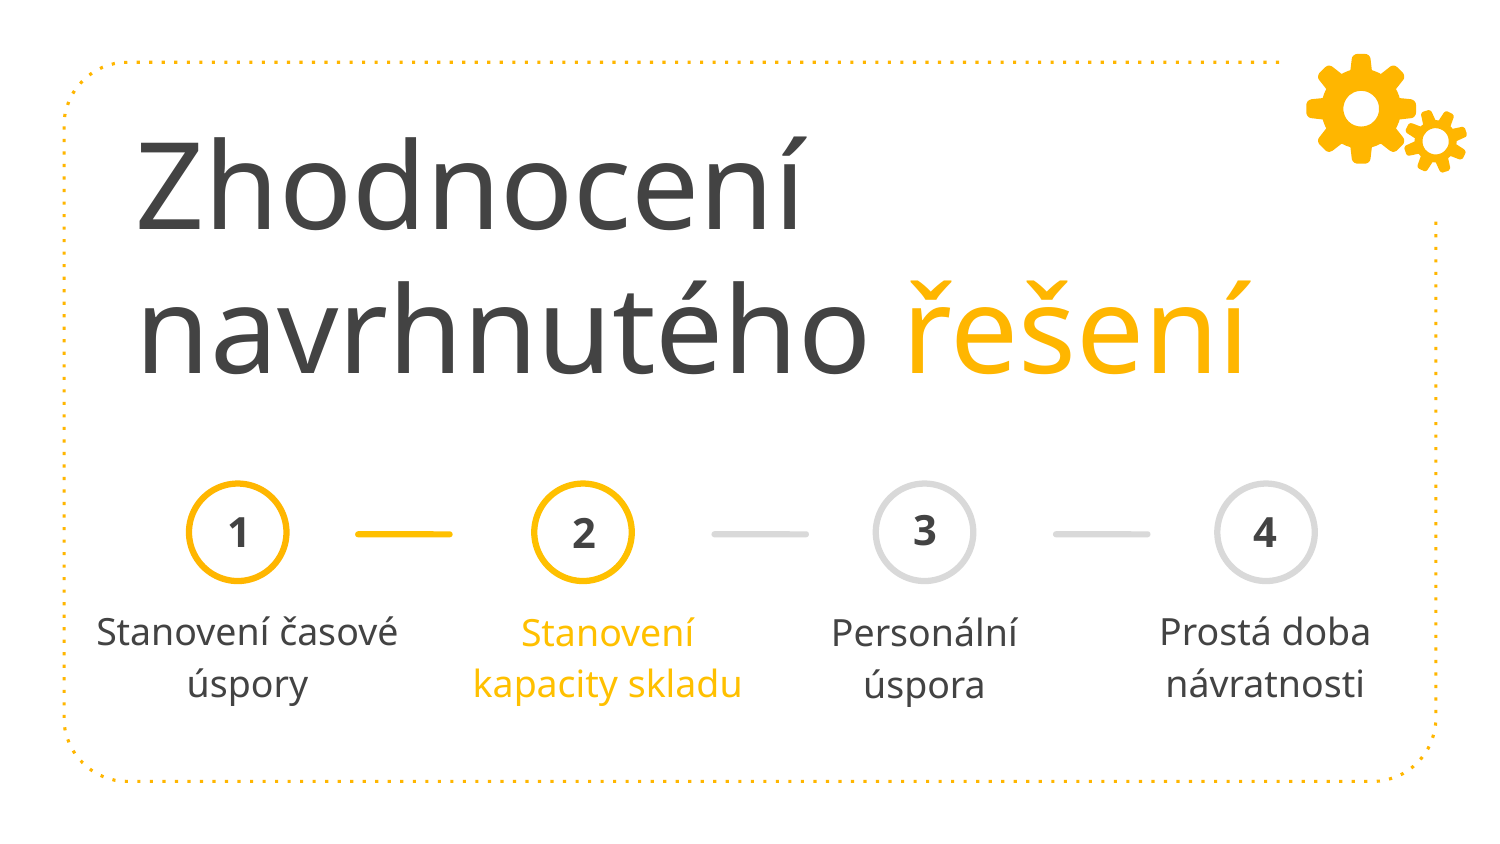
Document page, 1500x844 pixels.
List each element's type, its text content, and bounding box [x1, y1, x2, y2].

text_box [711, 531, 809, 538]
text_box 3 [889, 481, 962, 535]
text_box Personální úspora [784, 647, 1065, 722]
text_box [1306, 53, 1467, 173]
text_box [1217, 499, 1315, 582]
text_box [1052, 531, 1151, 538]
text_box Stanovení časové úspory [80, 599, 415, 721]
text_box Prostá doba návratnosti [1125, 646, 1406, 721]
text_box [199, 563, 276, 582]
text_box Stanovení kapacity skladu [444, 647, 771, 721]
title Zhodnocení navrhnutého řešení [120, 93, 1412, 234]
text_box 2 [536, 484, 634, 537]
text_box [875, 498, 974, 582]
text_box [355, 531, 453, 538]
text_box 4 [1229, 483, 1302, 537]
text_box 1 [190, 483, 289, 563]
text_box [534, 519, 632, 582]
